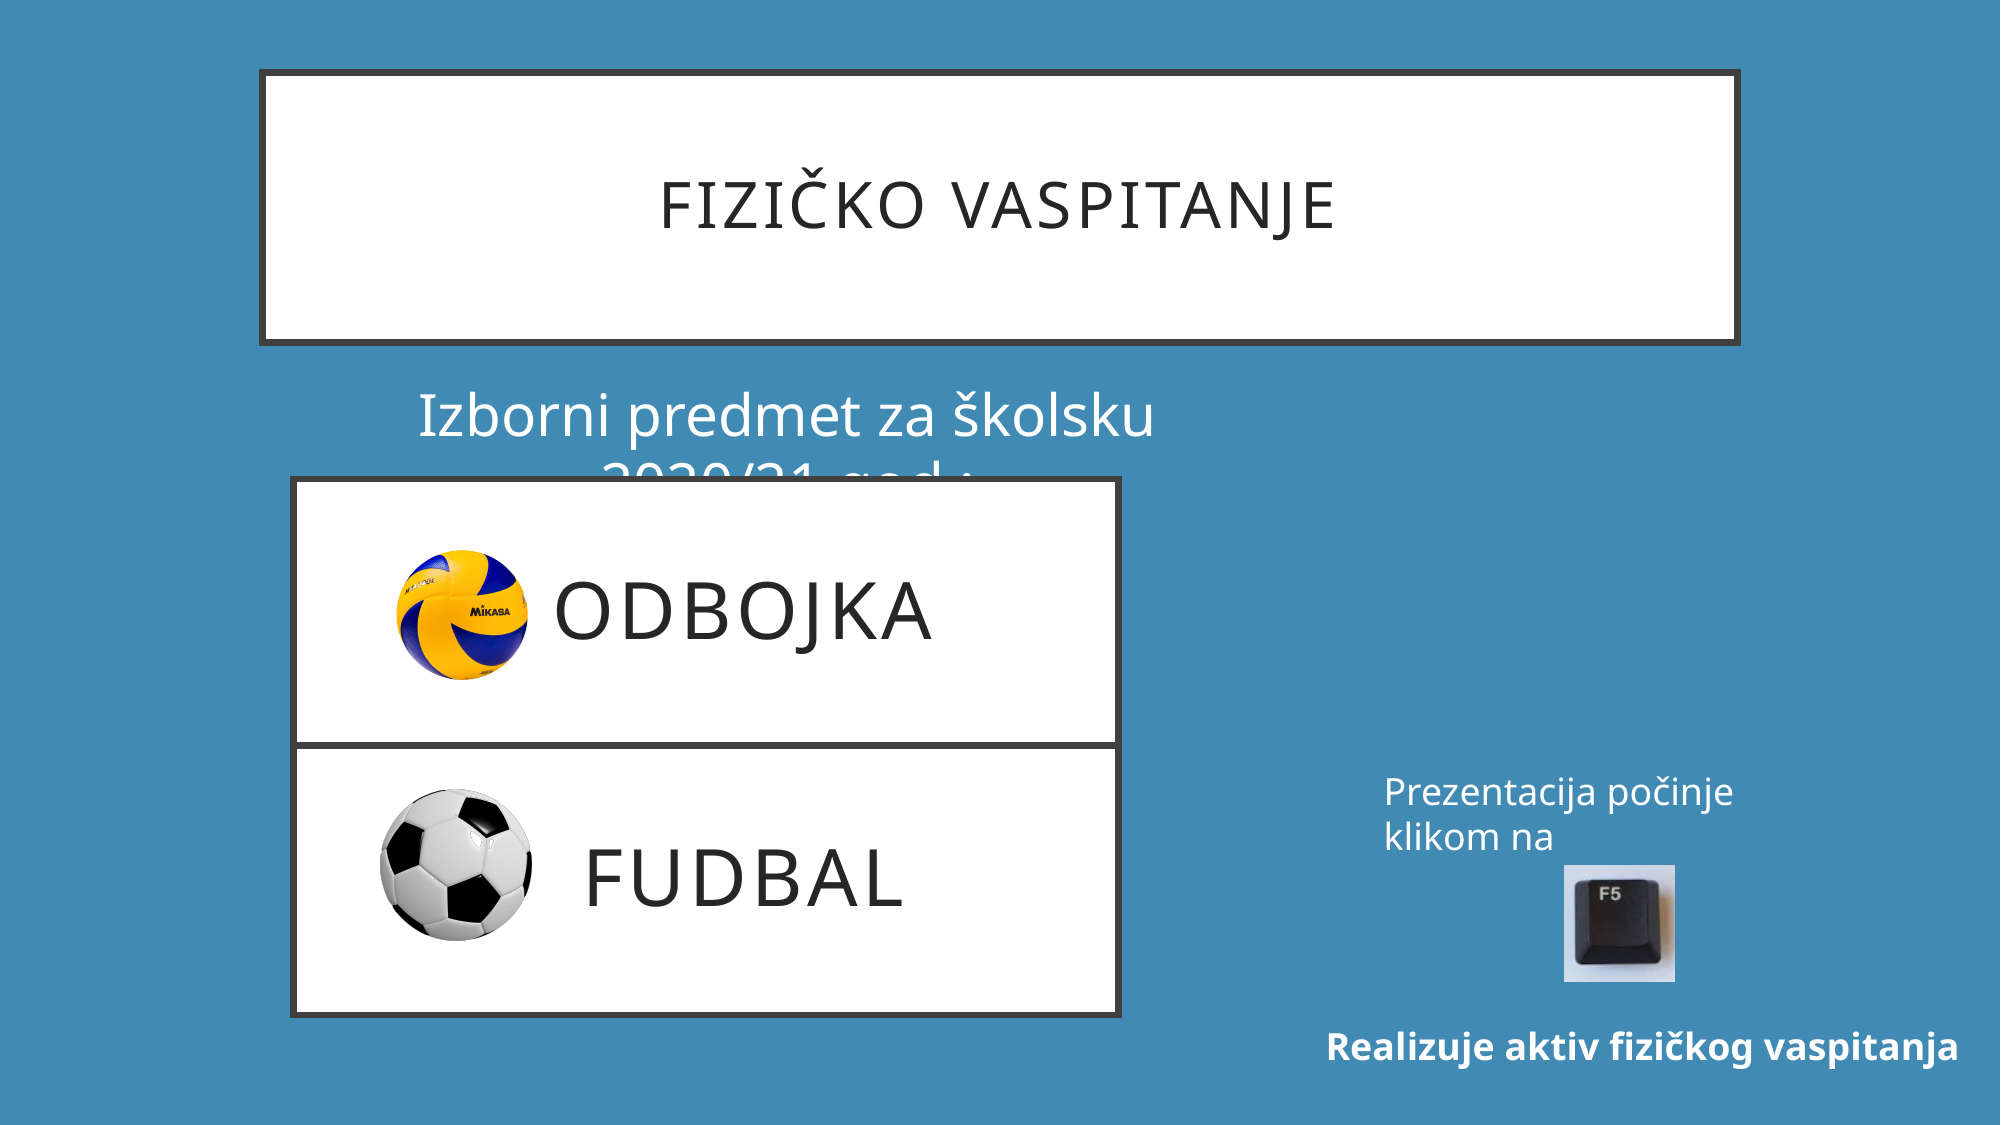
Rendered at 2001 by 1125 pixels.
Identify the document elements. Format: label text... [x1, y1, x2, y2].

text_box Prezentacija počinje klikom na [1368, 760, 1871, 866]
picture [396, 519, 532, 711]
text_box odbojka [293, 478, 1119, 745]
text_box FUdbal [293, 745, 1119, 1016]
subtitle Izborni predmet za školsku 2020/21.god.: [229, 370, 1346, 574]
title Fizičko vaspitanje [259, 69, 1741, 346]
picture [380, 789, 532, 941]
picture [1564, 865, 1675, 982]
text_box Realizuje aktiv fizičkog vaspitanja [1310, 1015, 2000, 1076]
